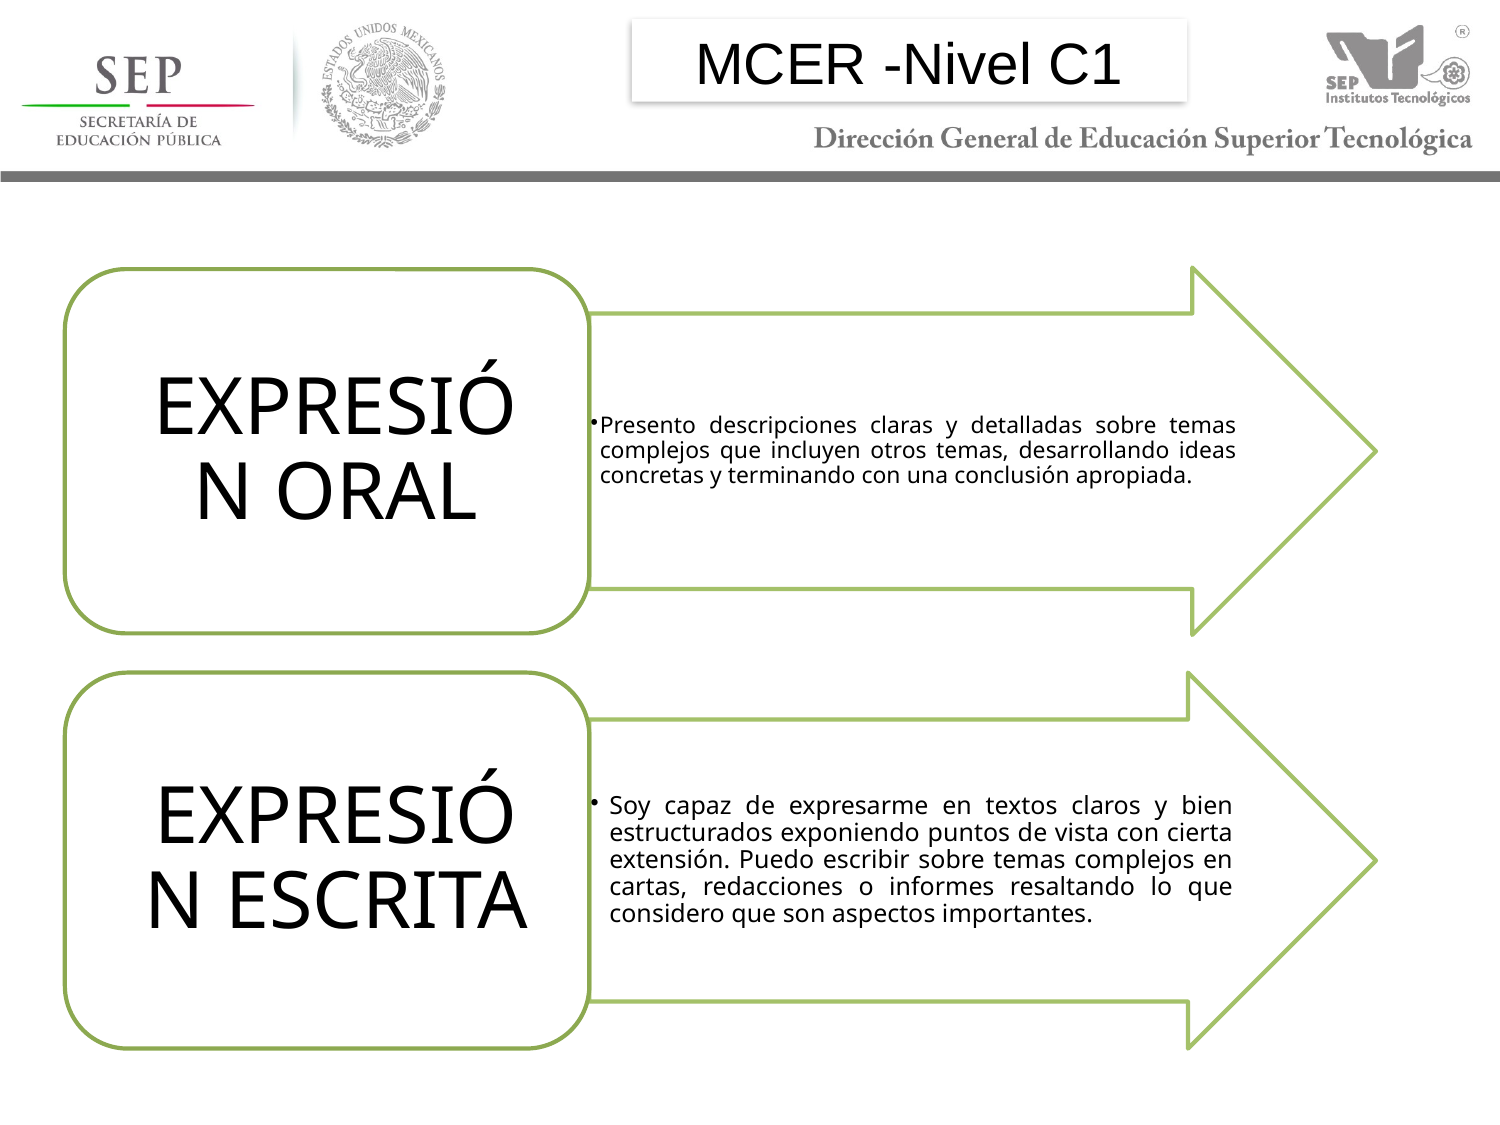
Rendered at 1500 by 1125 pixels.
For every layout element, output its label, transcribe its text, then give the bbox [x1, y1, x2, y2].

text_box MCER -Nivel C1 [631, 19, 1188, 102]
picture [0, 0, 1500, 182]
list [64, 266, 1377, 1050]
